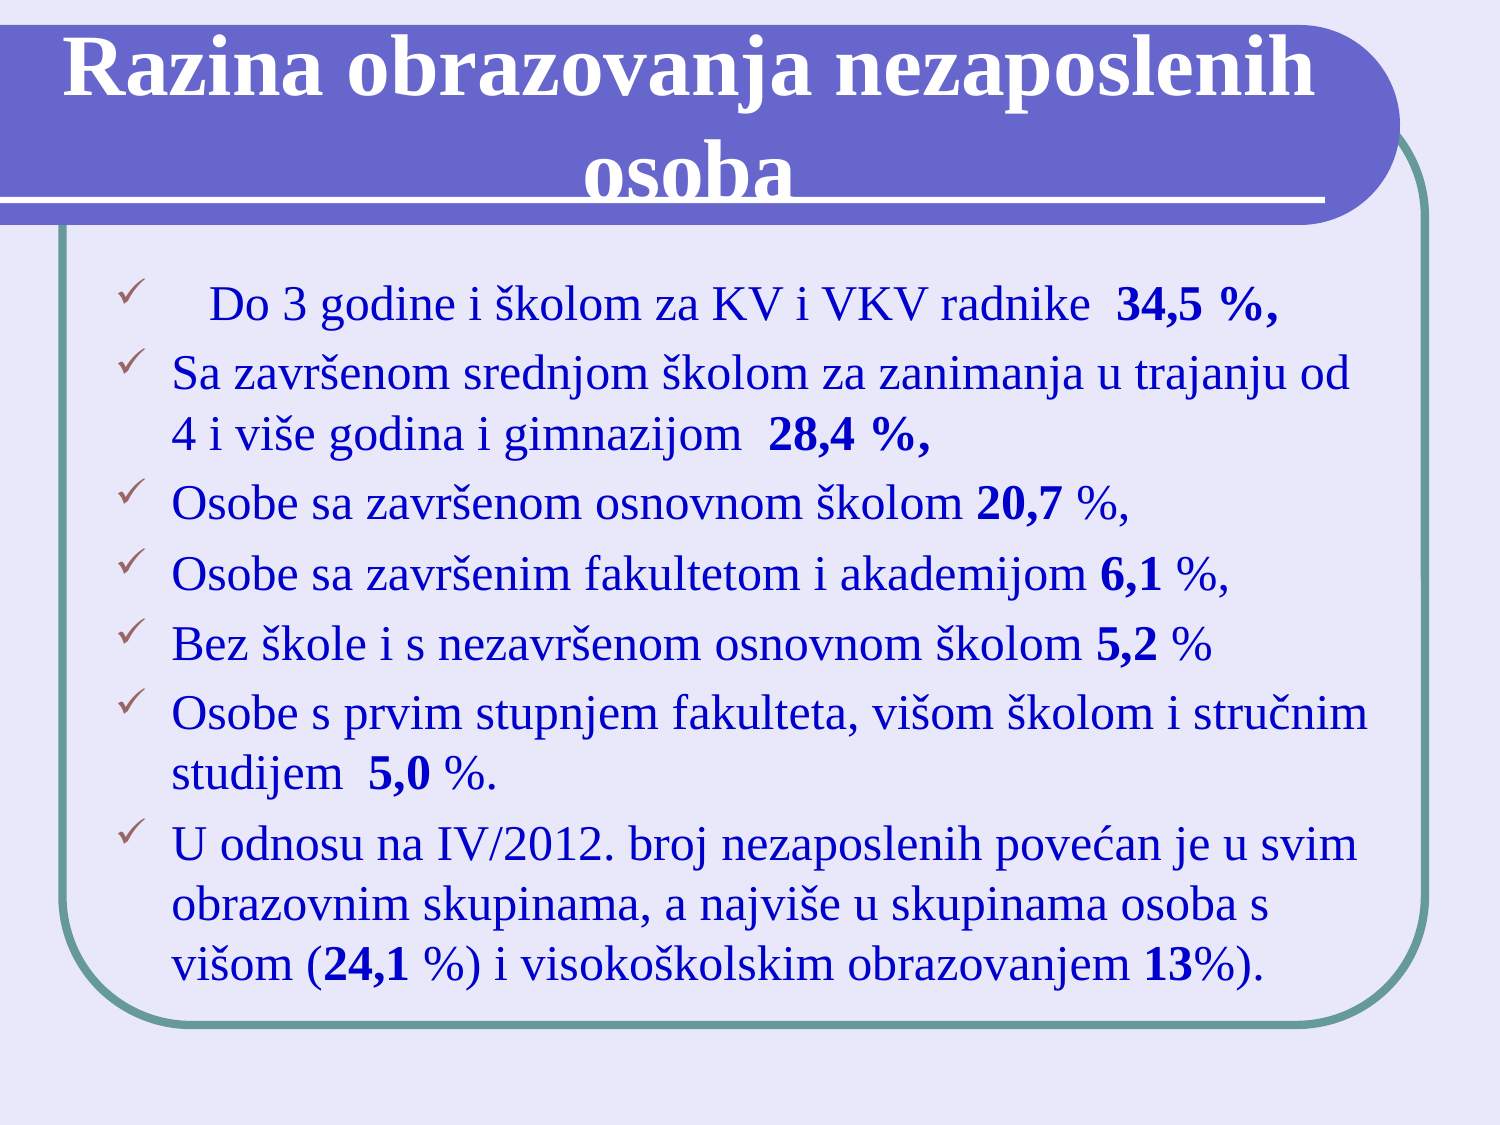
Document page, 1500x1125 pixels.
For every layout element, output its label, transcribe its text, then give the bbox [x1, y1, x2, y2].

title Razina obrazovanja nezaposlenih osoba [31, 37, 1348, 188]
list Do 3 godine i školom za KV i VKV radnike 34,5 %, Sa završenom srednjom školom za zanimanja u trajanju od 4 i više godina i gimnazijom 28,4 %, Osobe sa završenom osnovnom školom 20,7 %, Osobe sa završenim fakultetom i akademijom 6,1 %, Bez škole i s nezavršenom osnovnom školom 5,2 % Osobe s prvim stupnjem fakulteta, višom školom i stručnim studijem 5,0 %. U odnosu na IV/2012. broj nezaposlenih povećan je u svim obrazovnim skupinama, a najviše u skupinama osoba s višom (24,1 %) i visokoškolskim obrazovanjem 13%). [99, 262, 1401, 988]
